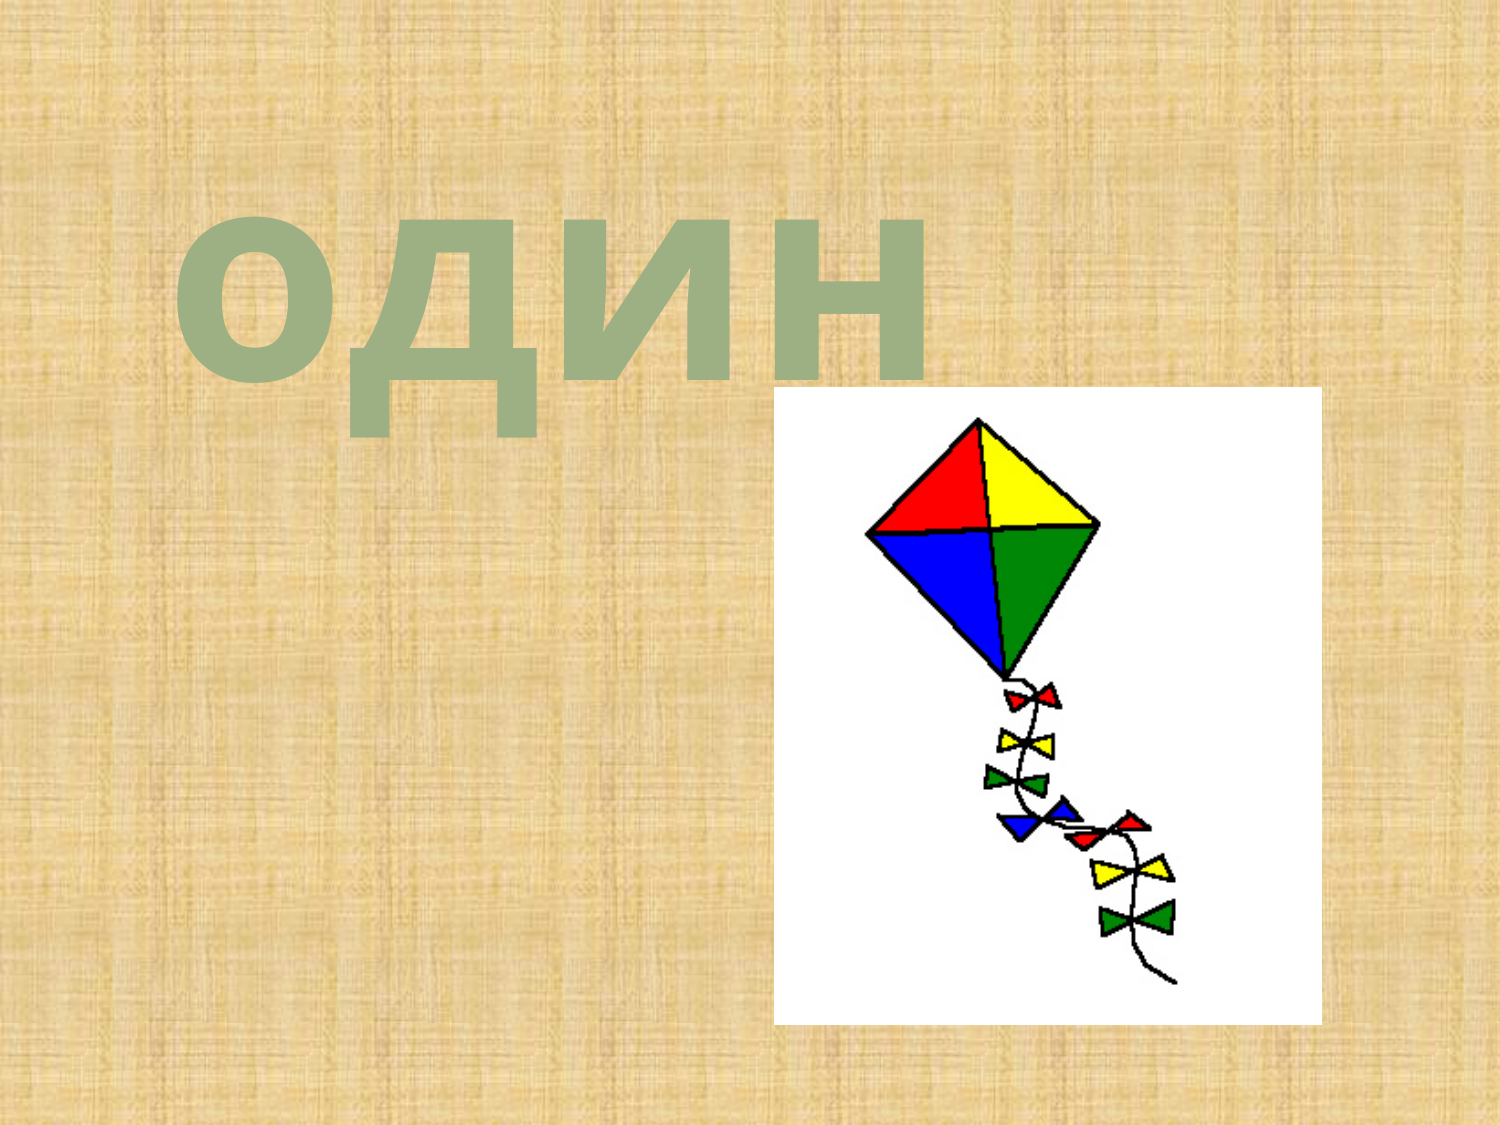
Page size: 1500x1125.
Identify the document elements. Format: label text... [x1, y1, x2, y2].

title один [75, 75, 1038, 450]
picture [0, 0, 1500, 1125]
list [774, 387, 1322, 1026]
